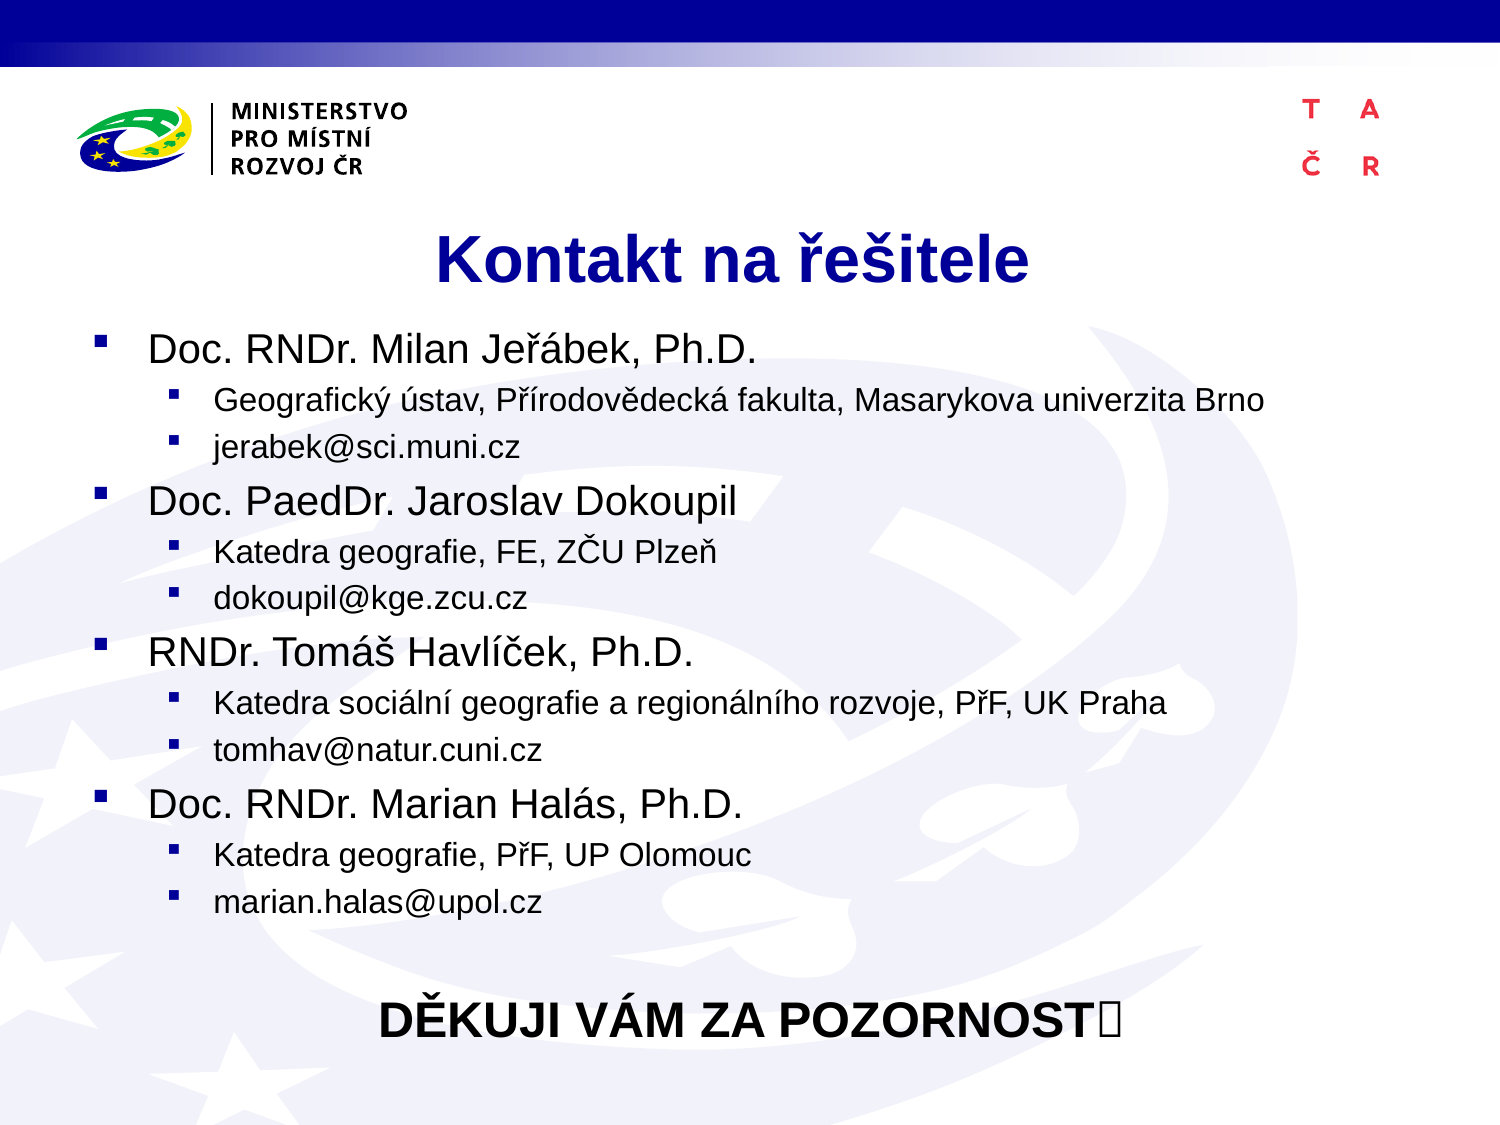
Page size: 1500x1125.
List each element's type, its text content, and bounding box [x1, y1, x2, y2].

title Kontakt na řešitele [53, 208, 1414, 291]
picture [1269, 66, 1412, 209]
list Doc. RNDr. Milan Jeřábek, Ph.D. Geografický ústav, Přírodovědecká fakulta, Masarykova univerzita Brno jerabek@sci.muni.cz Doc. PaedDr. Jaroslav Dokoupil Katedra geografie, FE, ZČU Plzeň dokoupil@kge.zcu.cz RNDr. Tomáš Havlíček, Ph.D. Katedra sociální geografie a regionálního rozvoje, PřF, UK Praha tomhav@natur.cuni.cz Doc. RNDr. Marian Halás, Ph.D. Katedra geografie, PřF, UP Olomouc marian.halas@upol.cz DĚKUJI VÁM ZA POZORNOST [76, 314, 1427, 1066]
